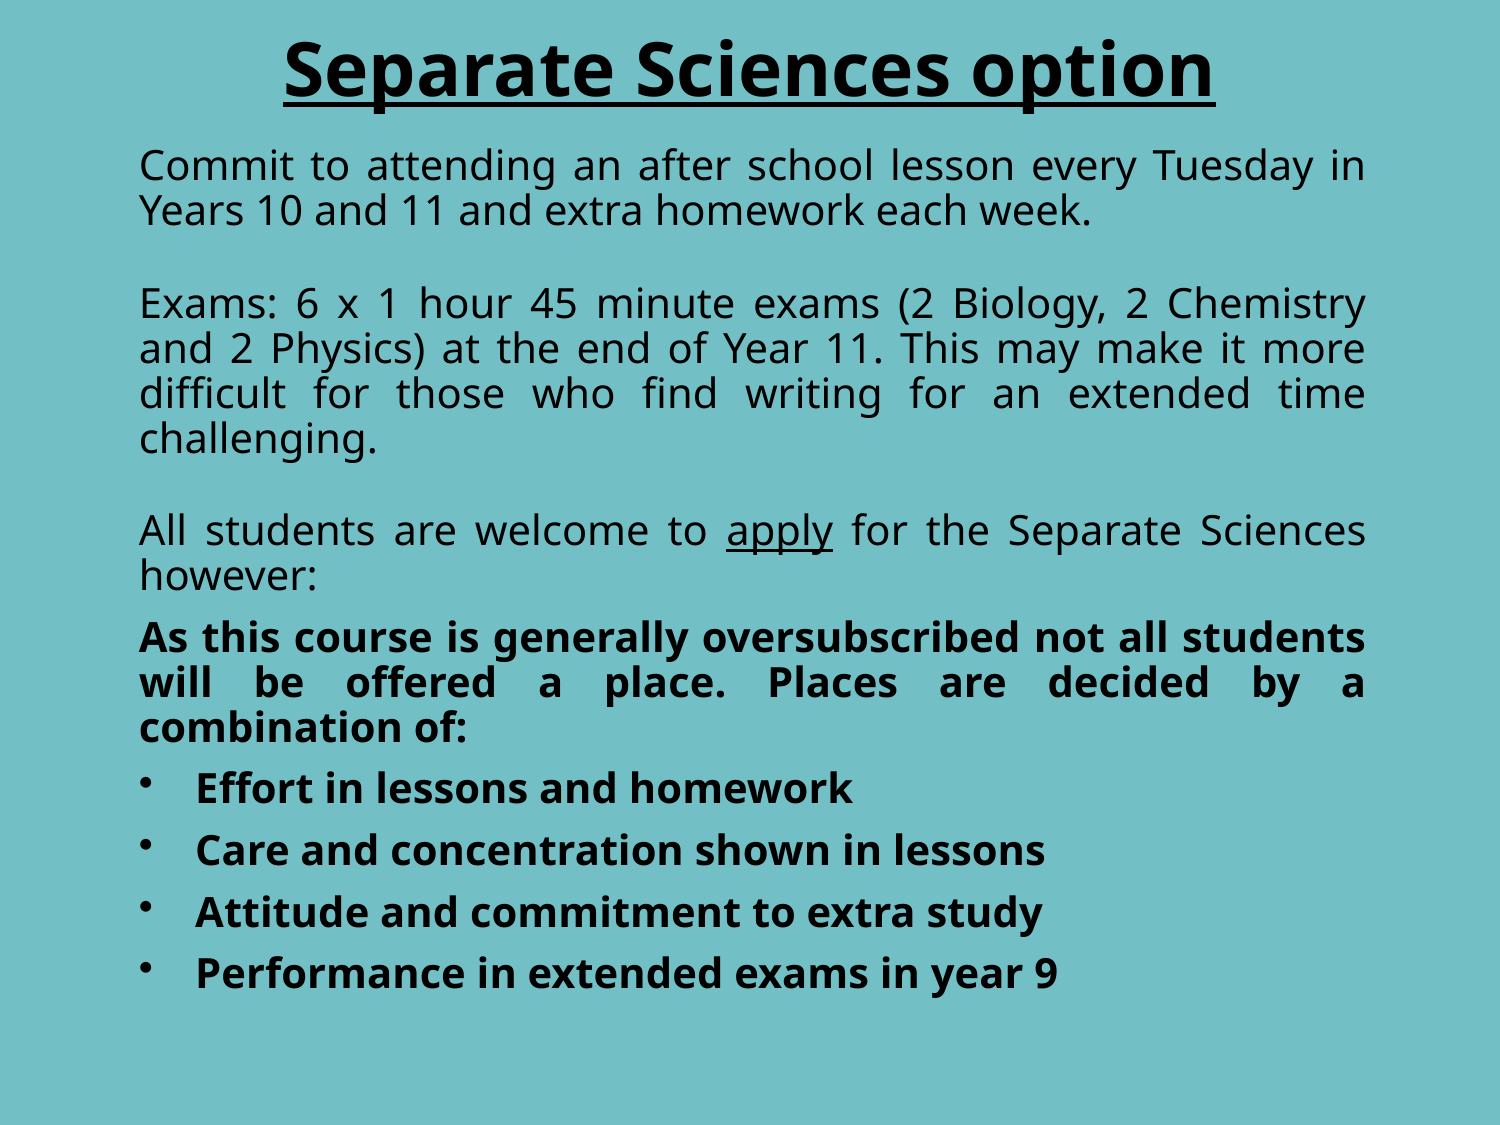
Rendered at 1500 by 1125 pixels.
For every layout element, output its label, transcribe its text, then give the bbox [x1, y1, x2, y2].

title Separate Sciences option [135, 31, 1365, 103]
list Commit to attending an after school lesson every Tuesday in Years 10 and 11 and extra homework each week. Exams: 6 x 1 hour 45 minute exams (2 Biology, 2 Chemistry and 2 Physics) at the end of Year 11. This may make it more difficult for those who find writing for an extended time challenging. All students are welcome to apply for the Separate Sciences however: As this course is generally oversubscribed not all students will be offered a place. Places are decided by a combination of: Effort in lessons and homework Care and concentration shown in lessons Attitude and commitment to extra study Performance in extended exams in year 9 [123, 137, 1382, 1024]
